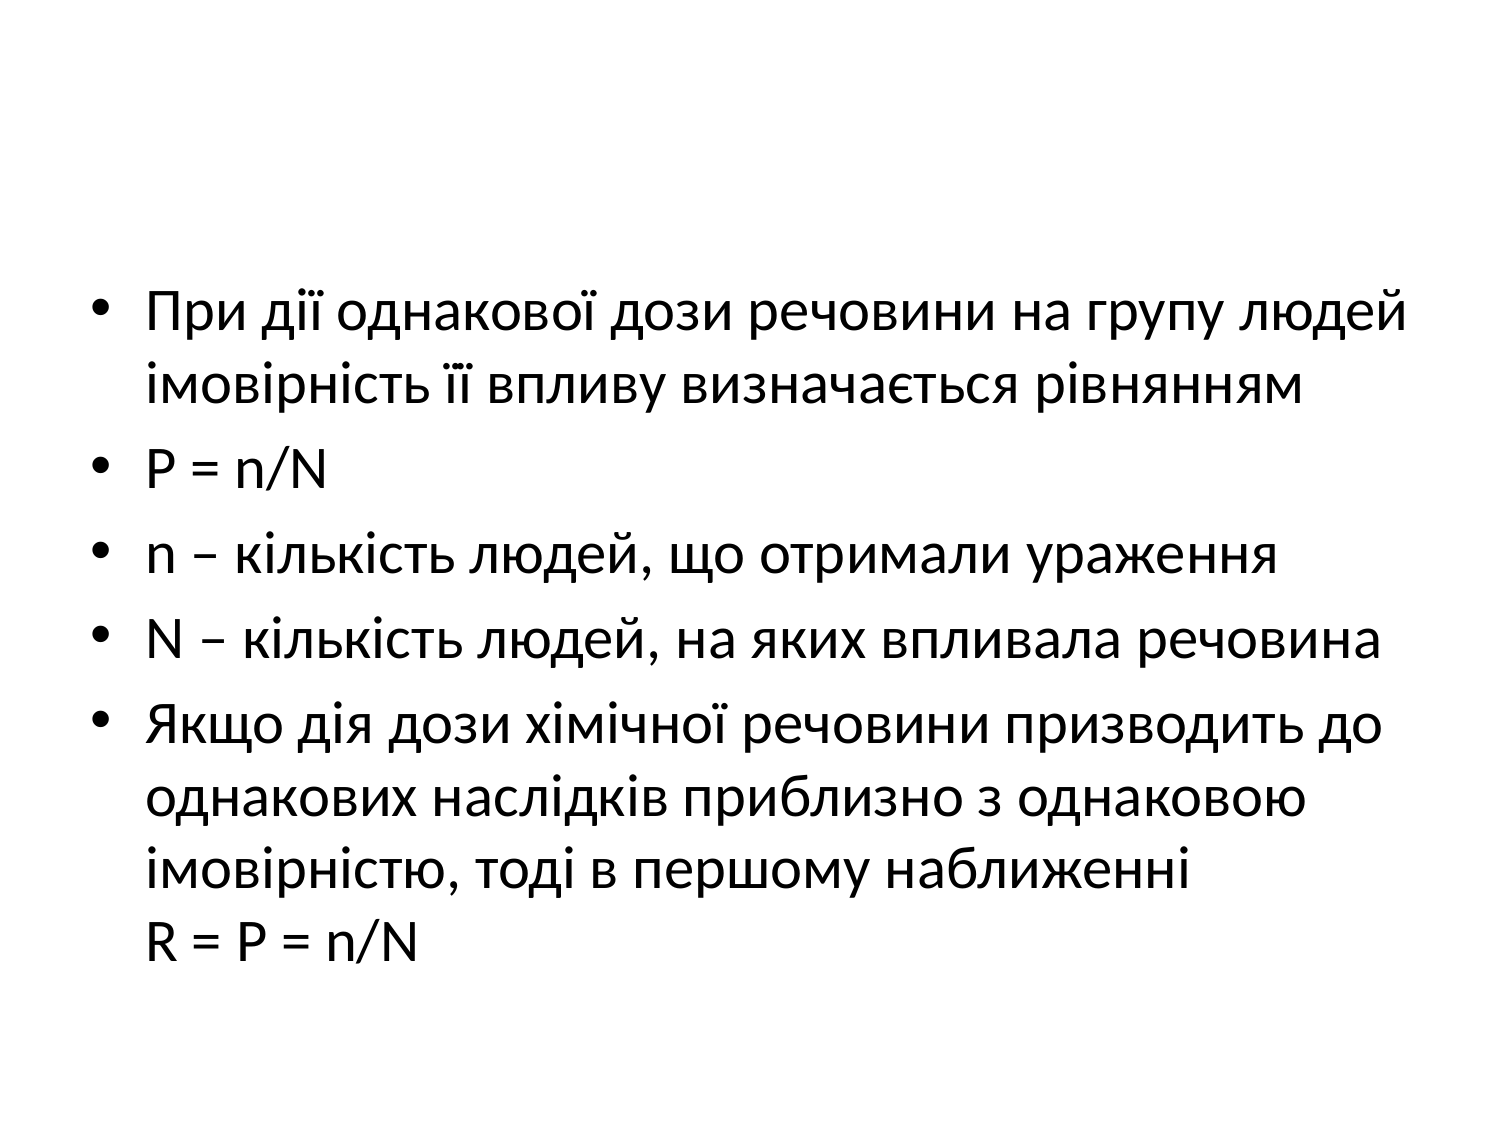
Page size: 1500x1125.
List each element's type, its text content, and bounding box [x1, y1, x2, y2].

list При дії однакової дози речовини на групу людей імовірність її впливу визначається рівнянням Р = n/N n – кількість людей, що отримали ураження N – кількість людей, на яких впливала речовина Якщо дія дози хімічної речовини призводить до однакових наслідків приблизно з однаковою імовірністю, тоді в першому наближенні R = P = n/N [75, 262, 1425, 1005]
